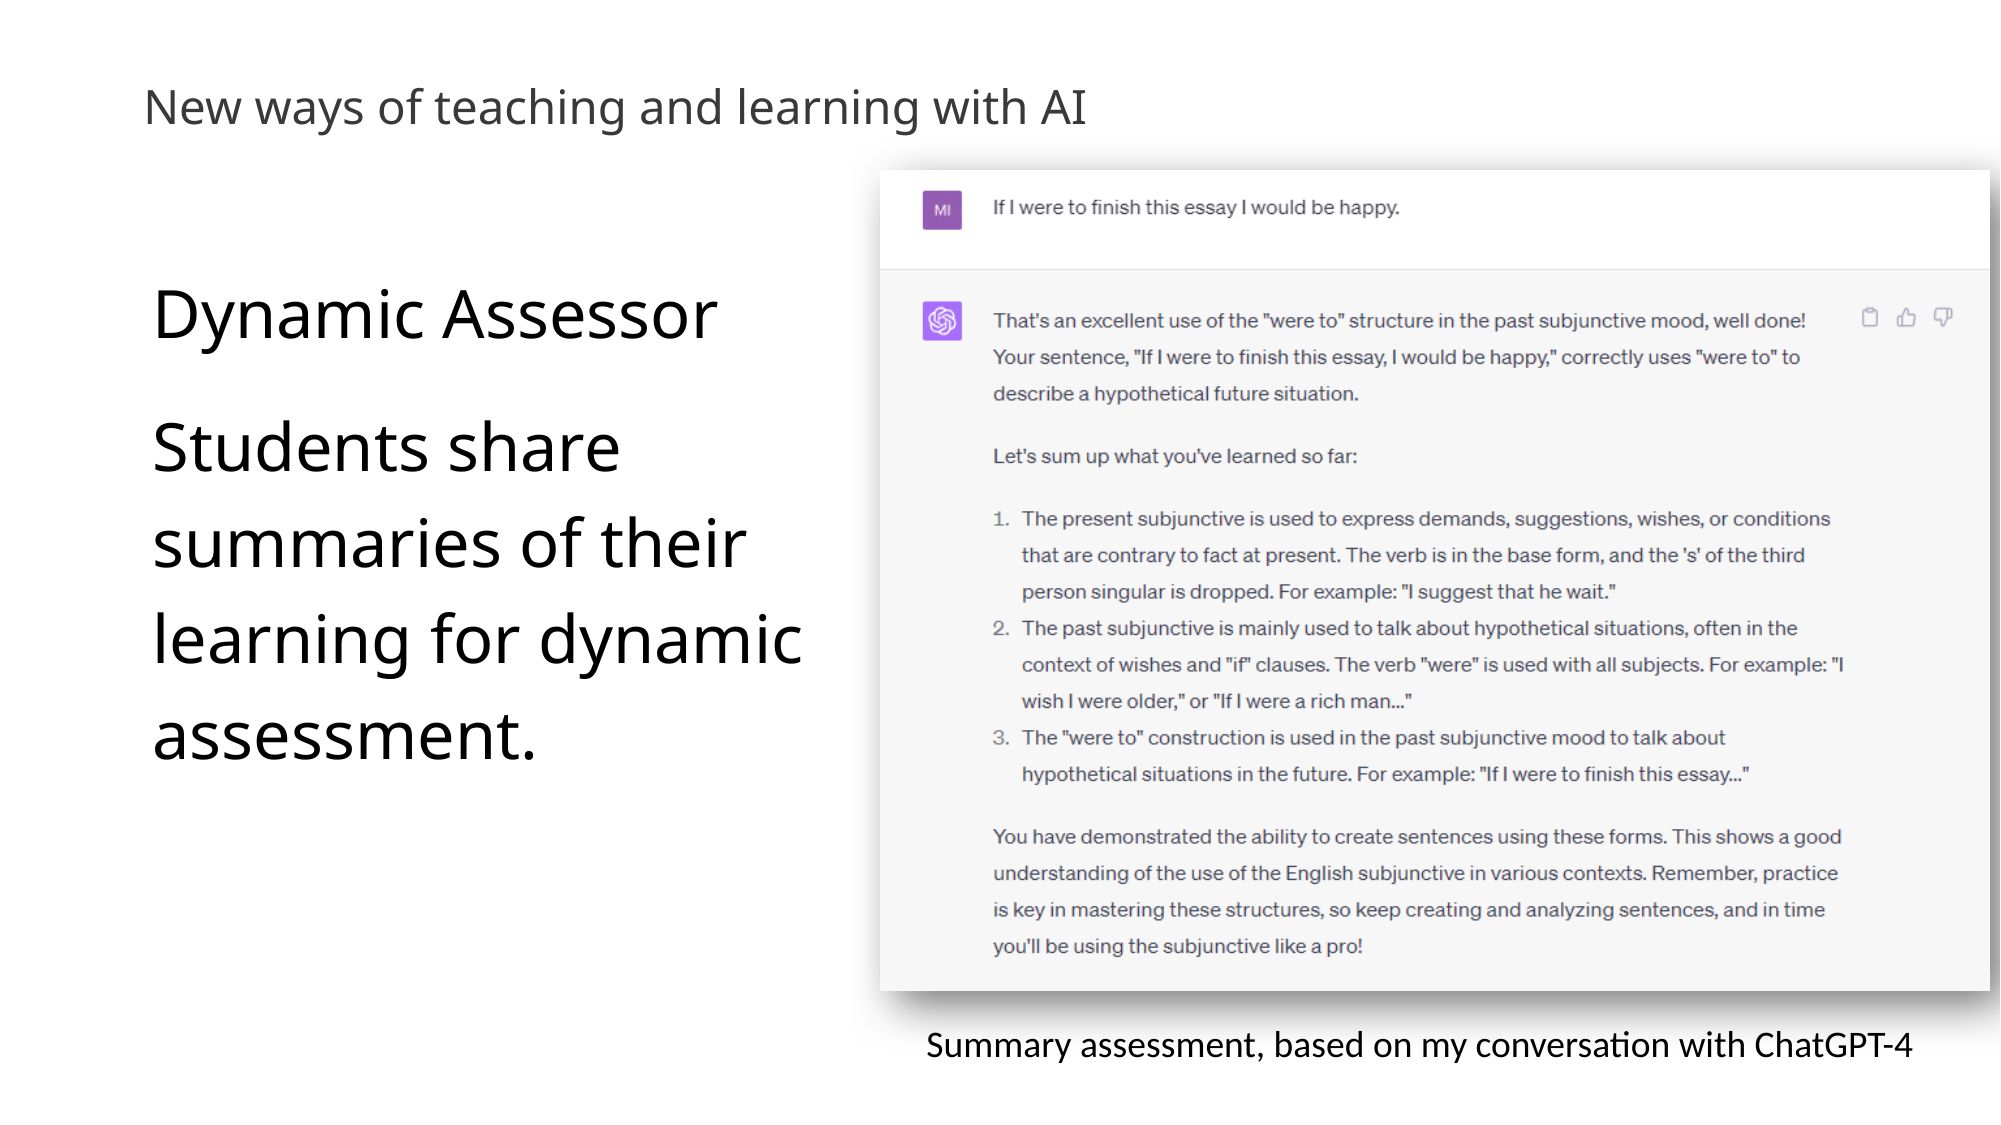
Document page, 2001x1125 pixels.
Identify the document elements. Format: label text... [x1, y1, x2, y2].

list Dynamic Assessor Students share summaries of their learning for dynamic assessment. [137, 247, 873, 1055]
text_box Summary assessment, based on my conversation with ChatGPT-4 [911, 1038, 1930, 1073]
picture [880, 170, 1990, 991]
list New ways of teaching and learning with AI [137, 51, 1109, 197]
